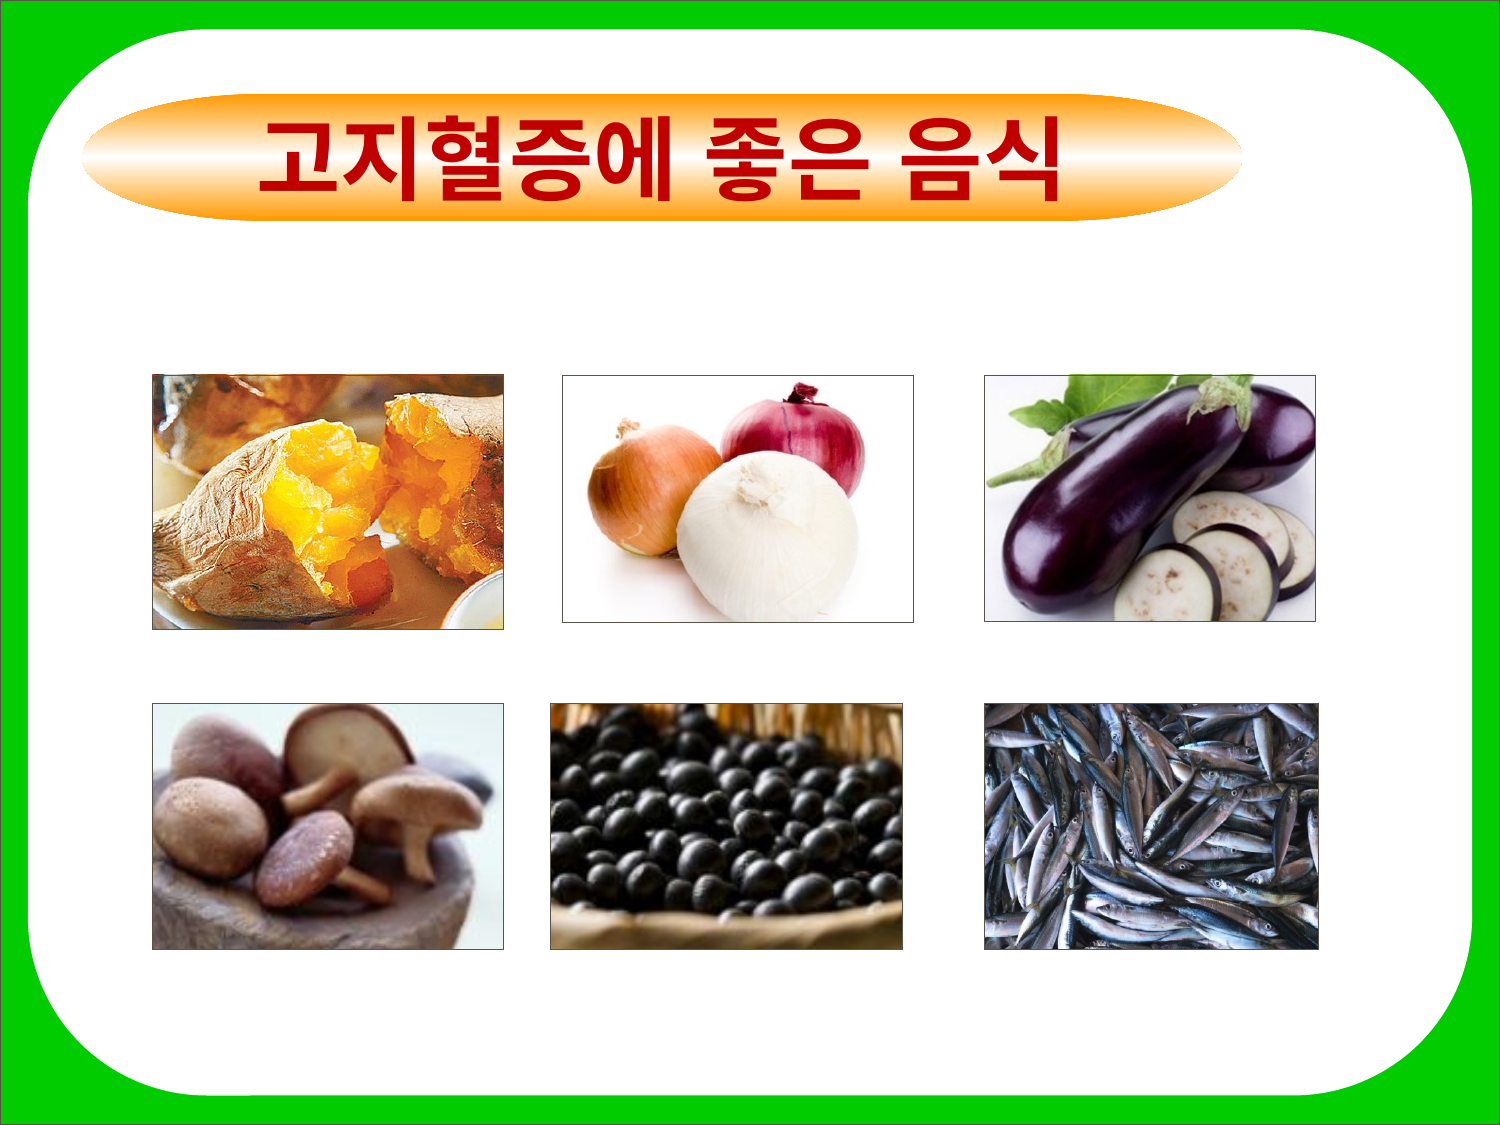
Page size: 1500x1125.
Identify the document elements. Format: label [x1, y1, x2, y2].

text_box [0, 0, 1500, 1125]
text_box [152, 374, 1319, 950]
